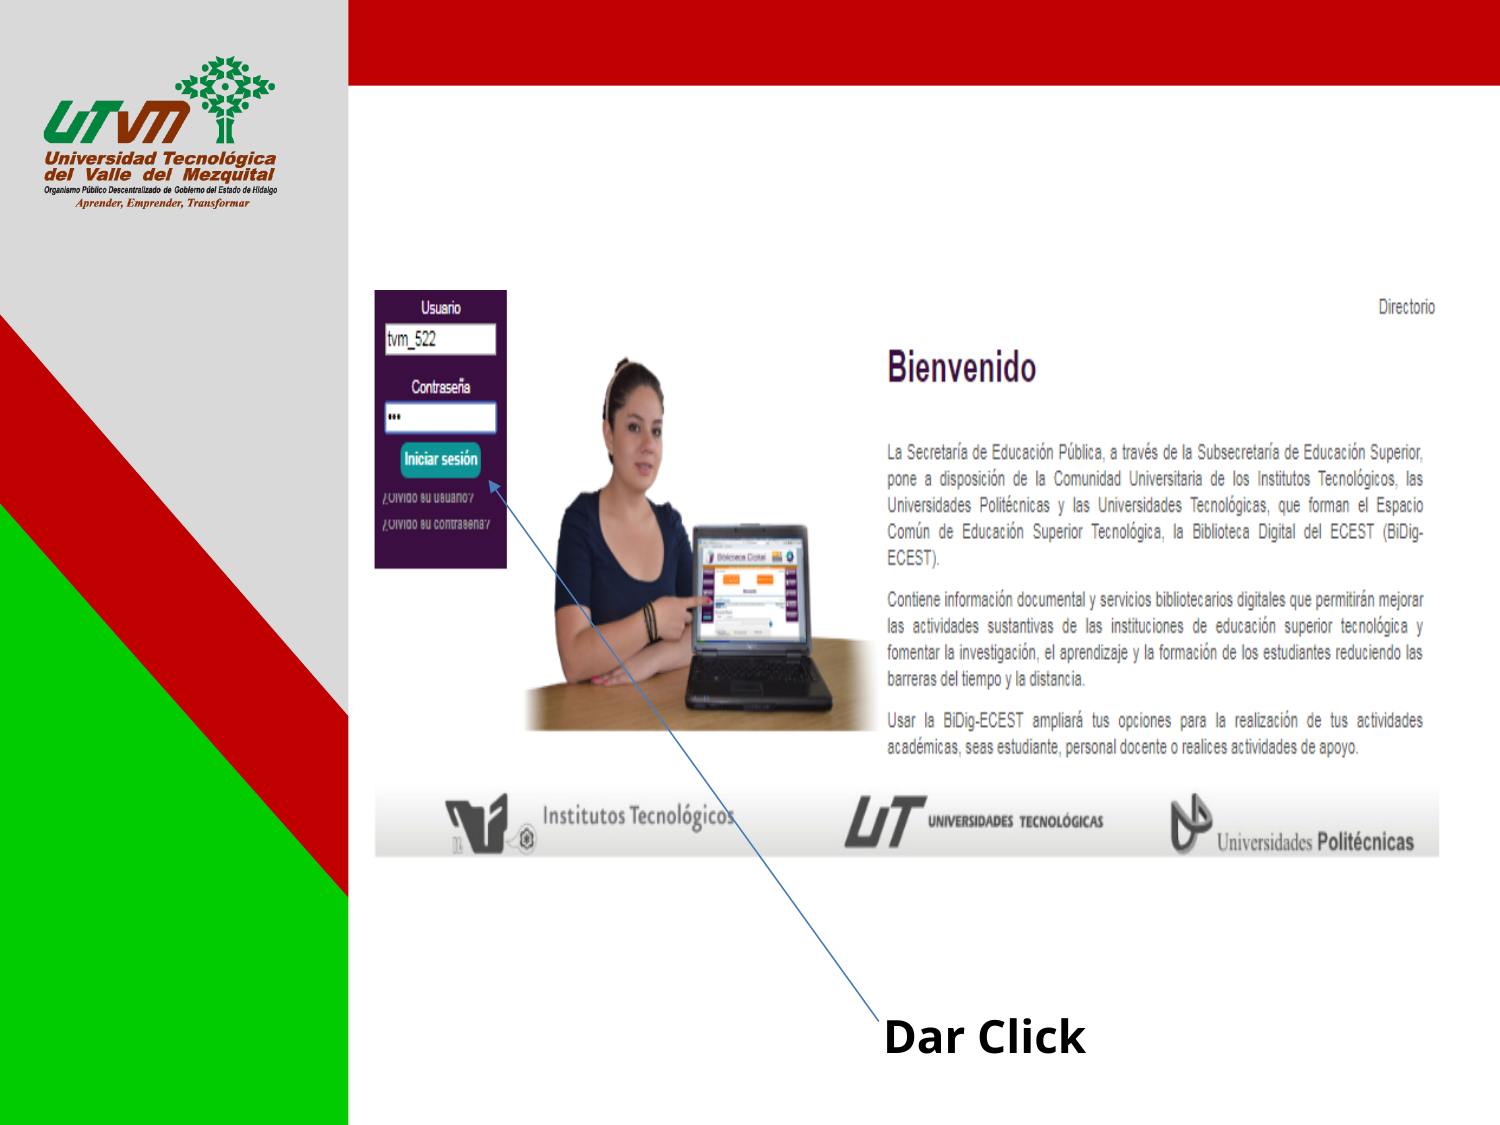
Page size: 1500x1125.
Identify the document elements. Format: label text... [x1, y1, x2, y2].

picture [371, 290, 1444, 862]
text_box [488, 479, 880, 1022]
text_box [348, 0, 1500, 86]
picture [40, 55, 277, 210]
text_box Dar Click [868, 1000, 1123, 1071]
